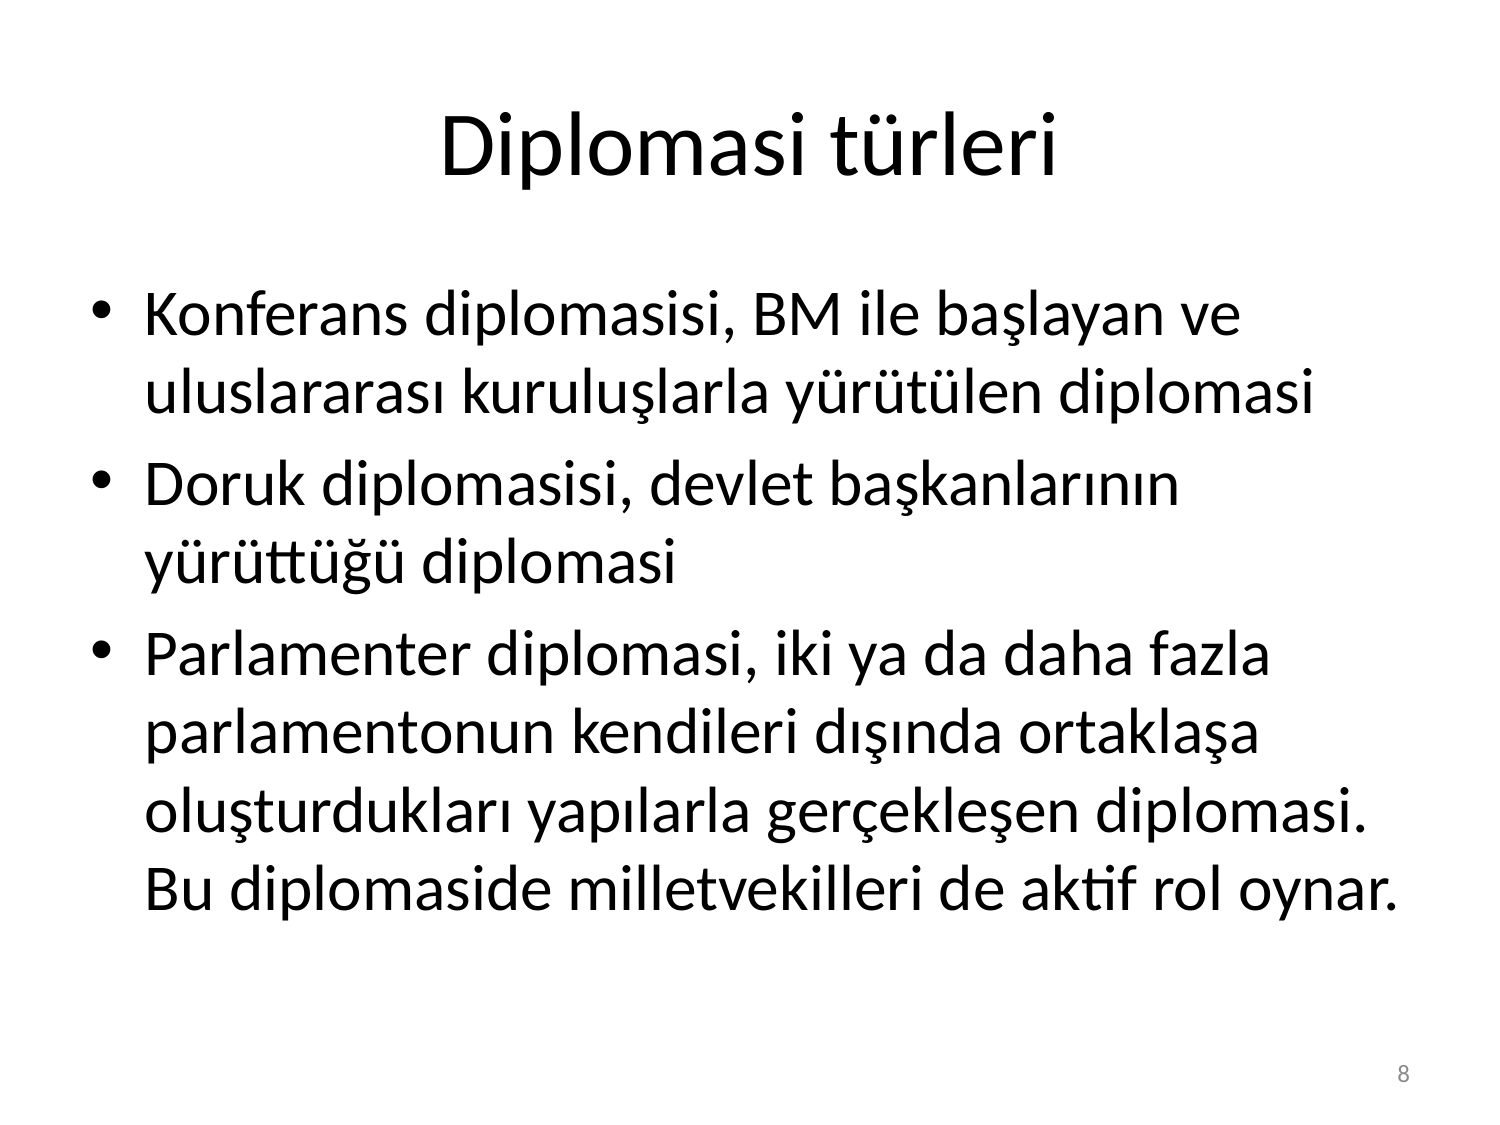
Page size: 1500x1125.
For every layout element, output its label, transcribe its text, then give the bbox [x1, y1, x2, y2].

list Konferans diplomasisi, BM ile başlayan ve uluslararası kuruluşlarla yürütülen diplomasi Doruk diplomasisi, devlet başkanlarının yürüttüğü diplomasi Parlamenter diplomasi, iki ya da daha fazla parlamentonun kendileri dışında ortaklaşa oluşturdukları yapılarla gerçekleşen diplomasi. Bu diplomaside milletvekilleri de aktif rol oynar. [75, 262, 1425, 1005]
title Diplomasi türleri [75, 45, 1425, 233]
slide_number 8 [1074, 1042, 1425, 1103]
